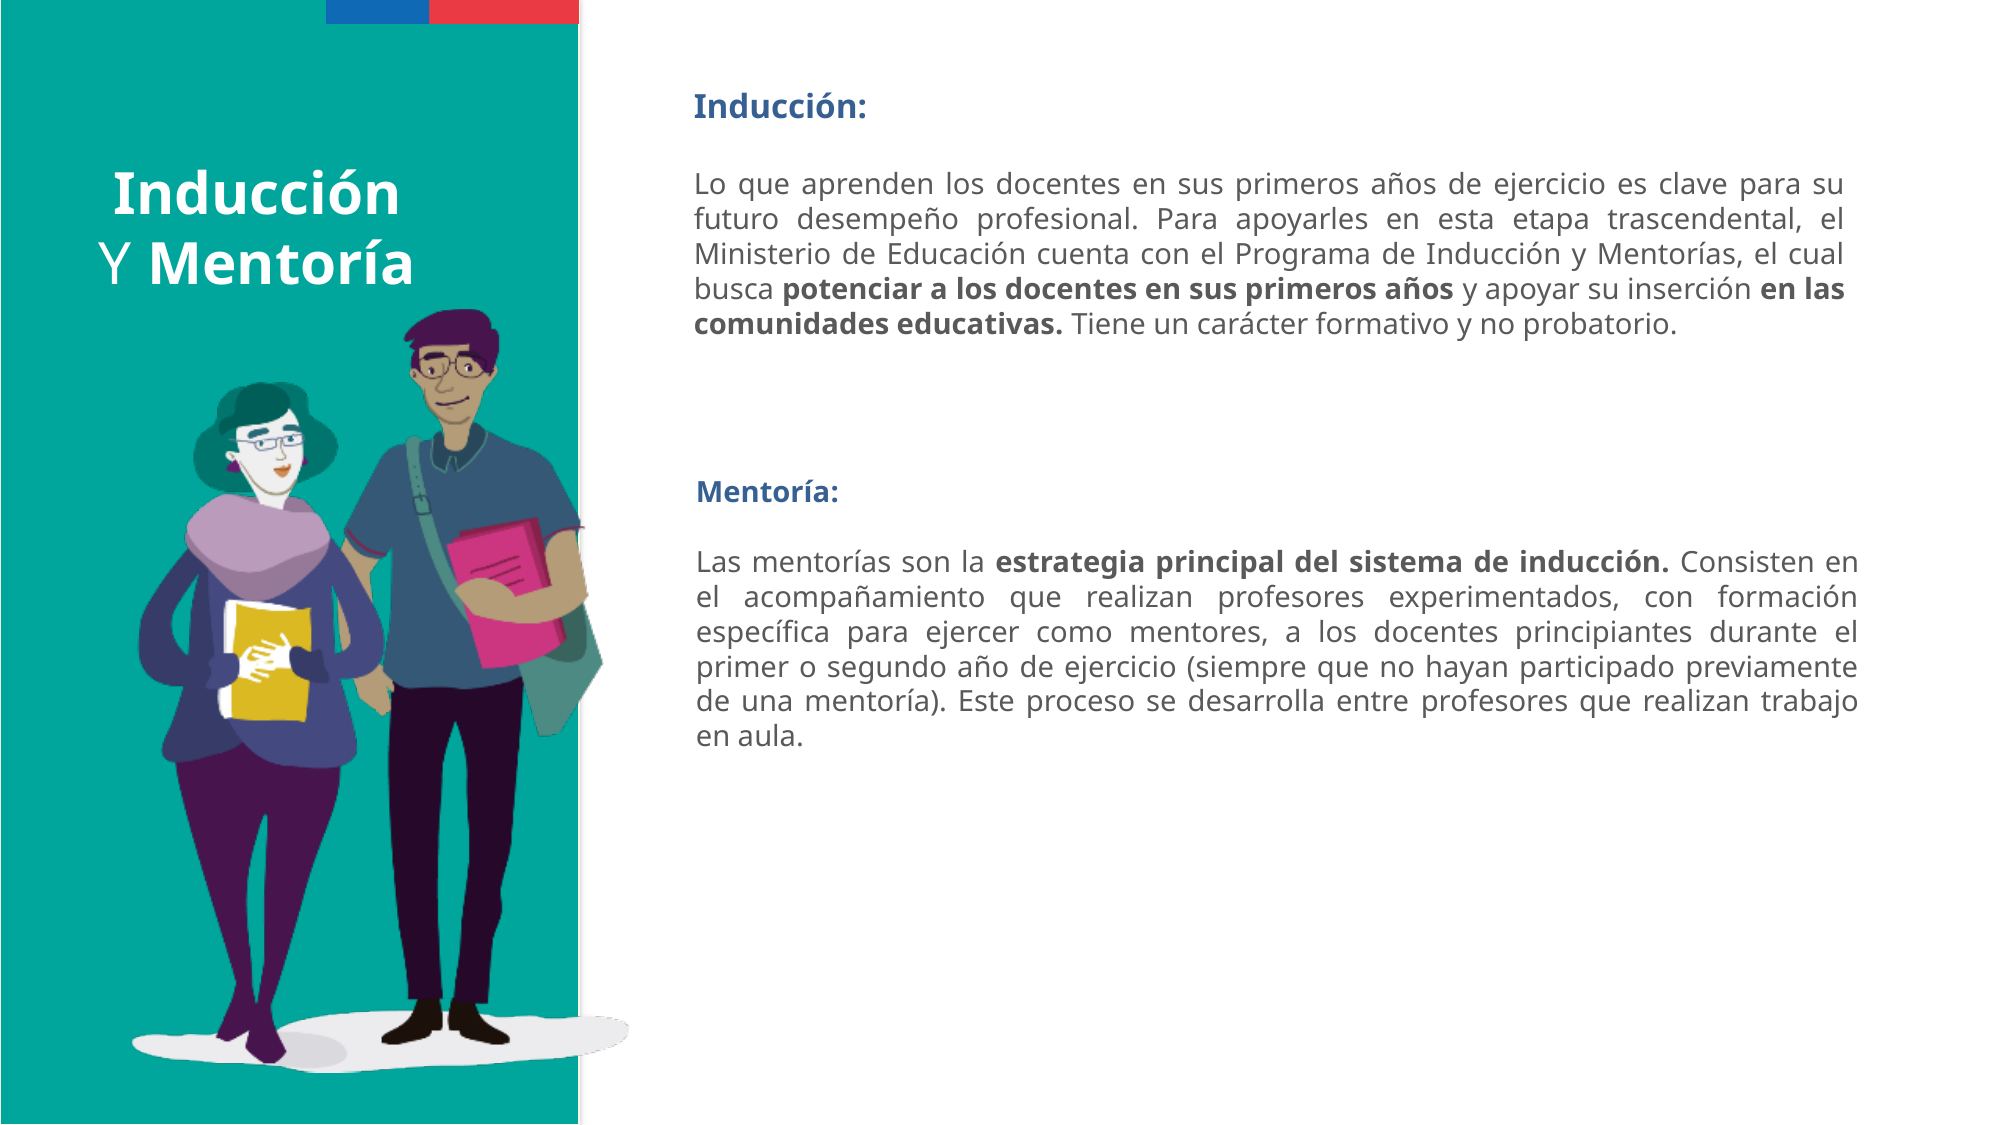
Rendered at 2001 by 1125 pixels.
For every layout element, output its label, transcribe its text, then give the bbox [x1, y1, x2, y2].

text_box Inducción Y Mentoría [84, 148, 431, 304]
text_box [0, 0, 579, 1125]
picture [326, 0, 580, 24]
text_box Mentoría: Las mentorías son la estrategia principal del sistema de inducción. Consisten en el acompañamiento que realizan profesores experimentados, con formación específica para ejercer como mentores, a los docentes principiantes durante el primer o segundo año de ejercicio (siempre que no hayan participado previamente de una mentoría). Este proceso se desarrolla entre profesores que realizan trabajo en aula. [681, 425, 1875, 870]
text_box Inducción: Lo que aprenden los docentes en sus primeros años de ejercicio es clave para su futuro desempeño profesional. Para apoyarles en esta etapa trascendental, el Ministerio de Educación cuenta con el Programa de Inducción y Mentorías, el cual busca potenciar a los docentes en sus primeros años y apoyar su inserción en las comunidades educativas. Tiene un carácter formativo y no probatorio. [679, 78, 1861, 383]
picture [102, 309, 629, 1074]
